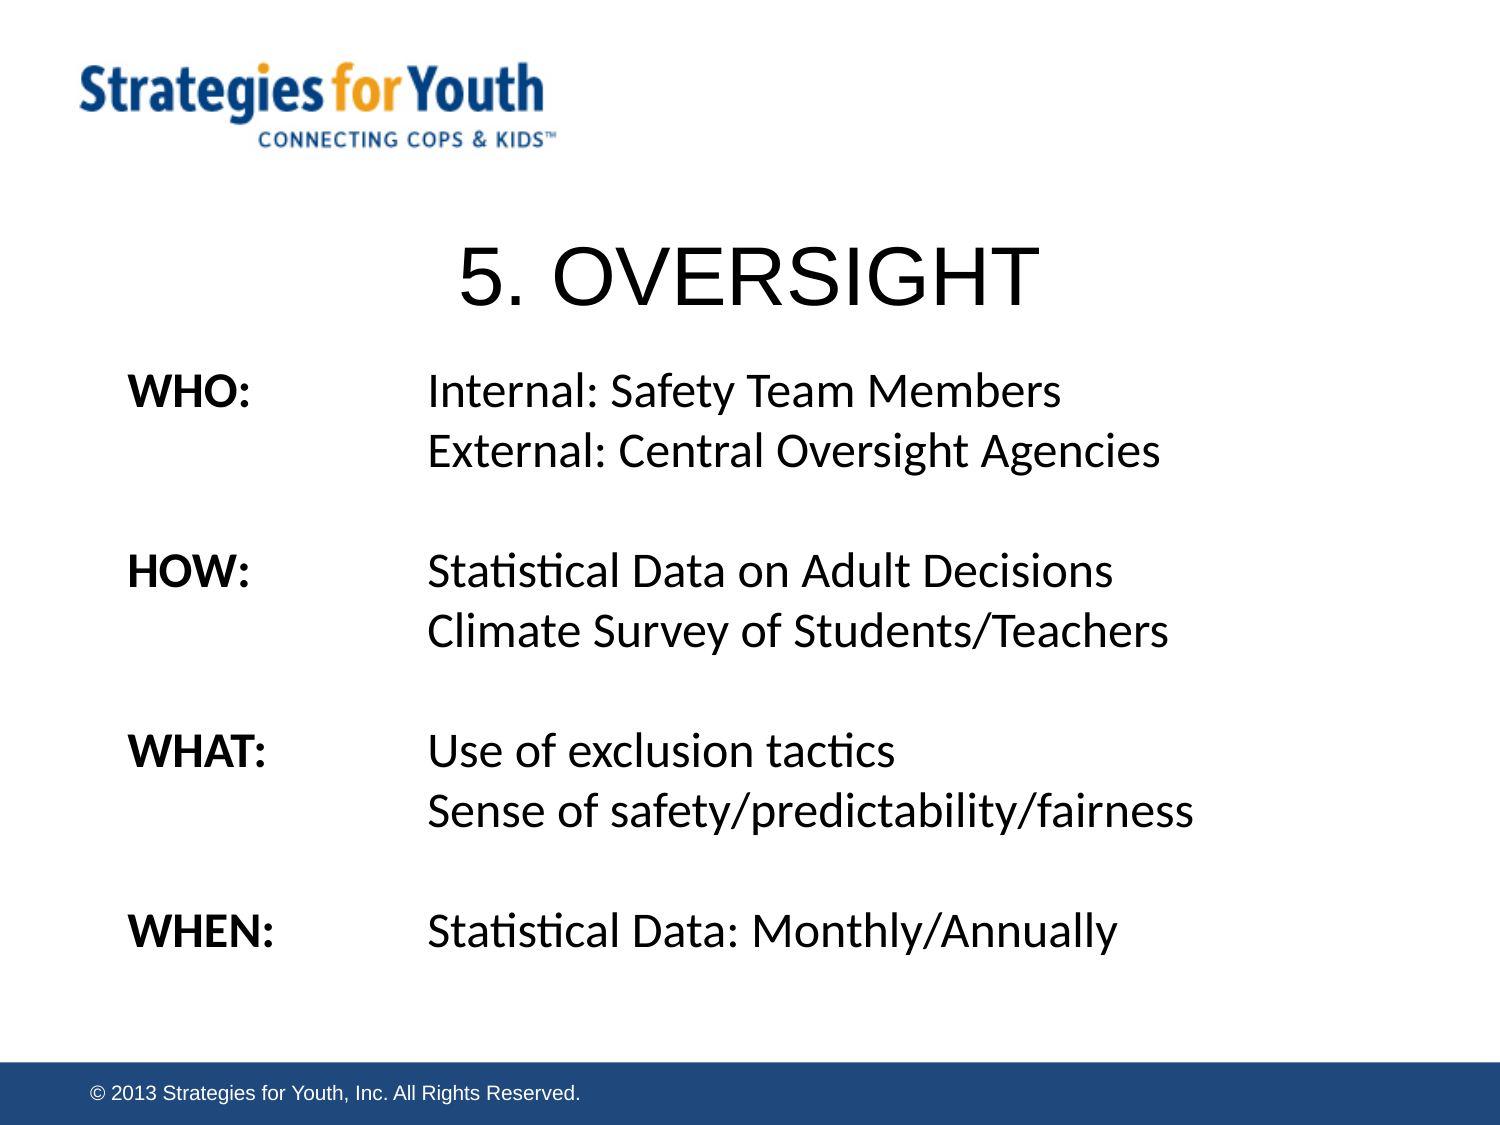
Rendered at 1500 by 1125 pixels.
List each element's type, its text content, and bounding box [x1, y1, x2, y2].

title 5. OVERSIGHT [75, 200, 1425, 346]
picture [75, 59, 563, 150]
footer © 2013 Strategies for Youth, Inc. All Rights Reserved. [75, 1062, 1063, 1123]
text_box WHO: Internal: Safety Team Members External: Central Oversight Agencies HOW: Statistical Data on Adult Decisions Climate Survey of Students/Teachers WHAT: Use of exclusion tactics Sense of safety/predictability/fairness WHEN: Statistical Data: Monthly/Annually [112, 349, 1350, 1025]
